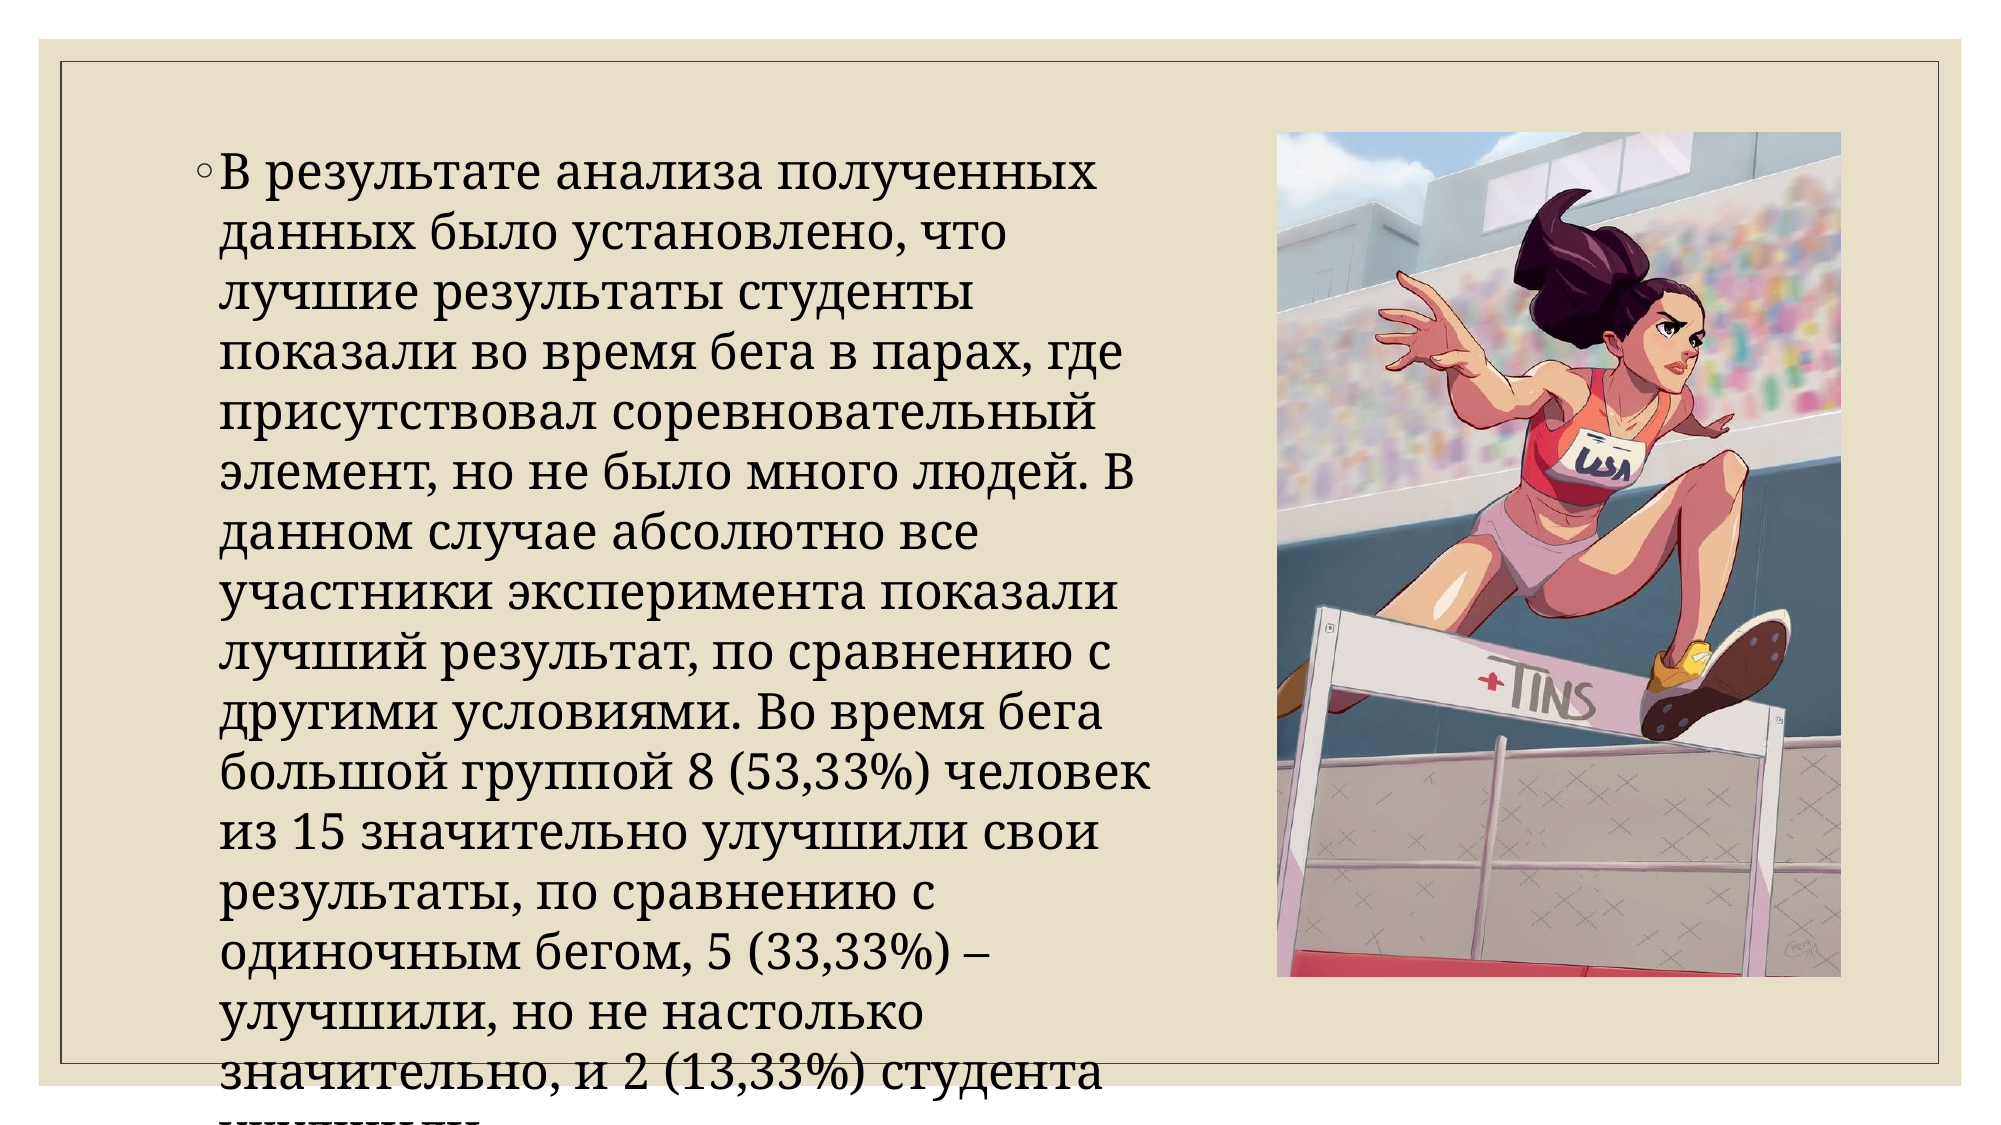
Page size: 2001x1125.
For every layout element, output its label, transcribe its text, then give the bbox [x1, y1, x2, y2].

list В результате анализа полученных данных было установлено, что лучшие результаты студенты показали во время бега в парах, где присутствовал соревновательный элемент, но не было много людей. В данном случае абсолютно все участники эксперимента показали лучший результат, по сравнению с другими условиями. Во время бега большой группой 8 (53,33%) человек из 15 значительно улучшили свои результаты, по сравнению с одиночным бегом, 5 (33,33%) – улучшили, но не настолько значительно, и 2 (13,33%) студента ухудшили. [174, 132, 1194, 1017]
picture [1277, 132, 1841, 977]
